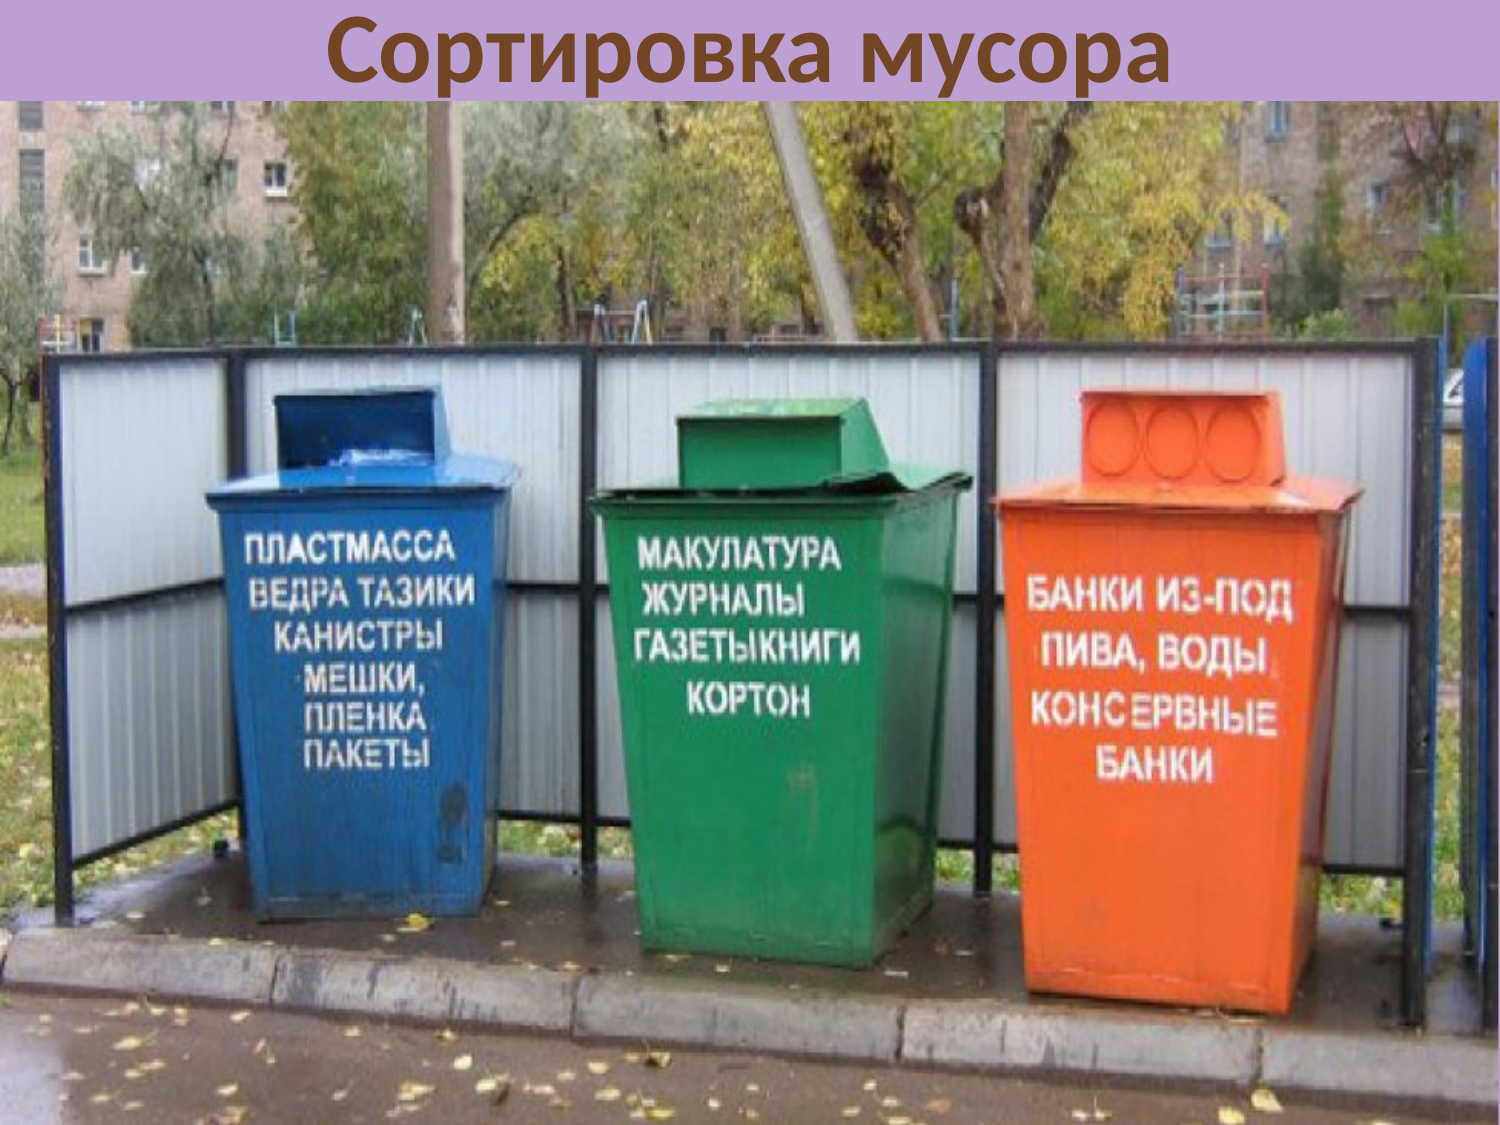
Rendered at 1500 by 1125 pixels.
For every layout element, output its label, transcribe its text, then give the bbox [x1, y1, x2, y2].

picture [0, 101, 1499, 1125]
title Сортировка мусора [75, 0, 1425, 100]
